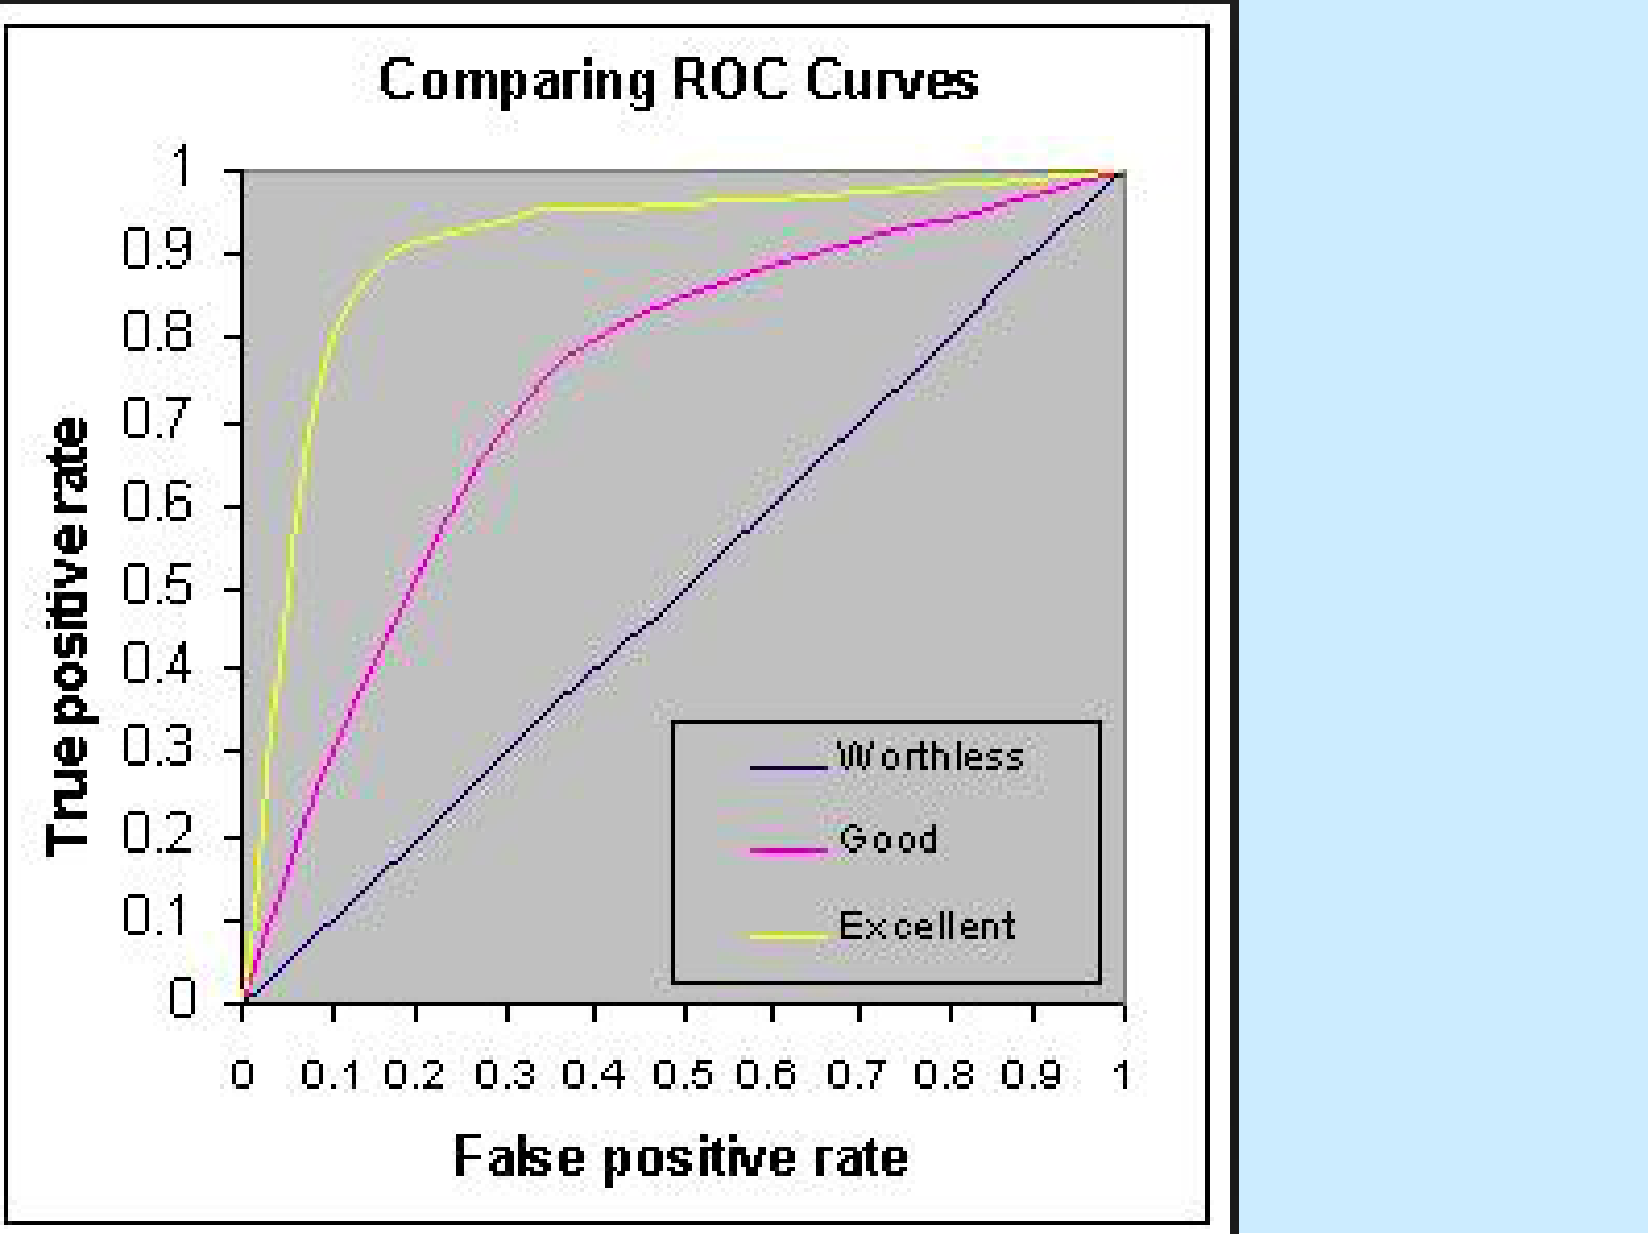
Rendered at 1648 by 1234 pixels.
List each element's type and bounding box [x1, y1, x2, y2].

picture [0, 0, 1239, 1234]
